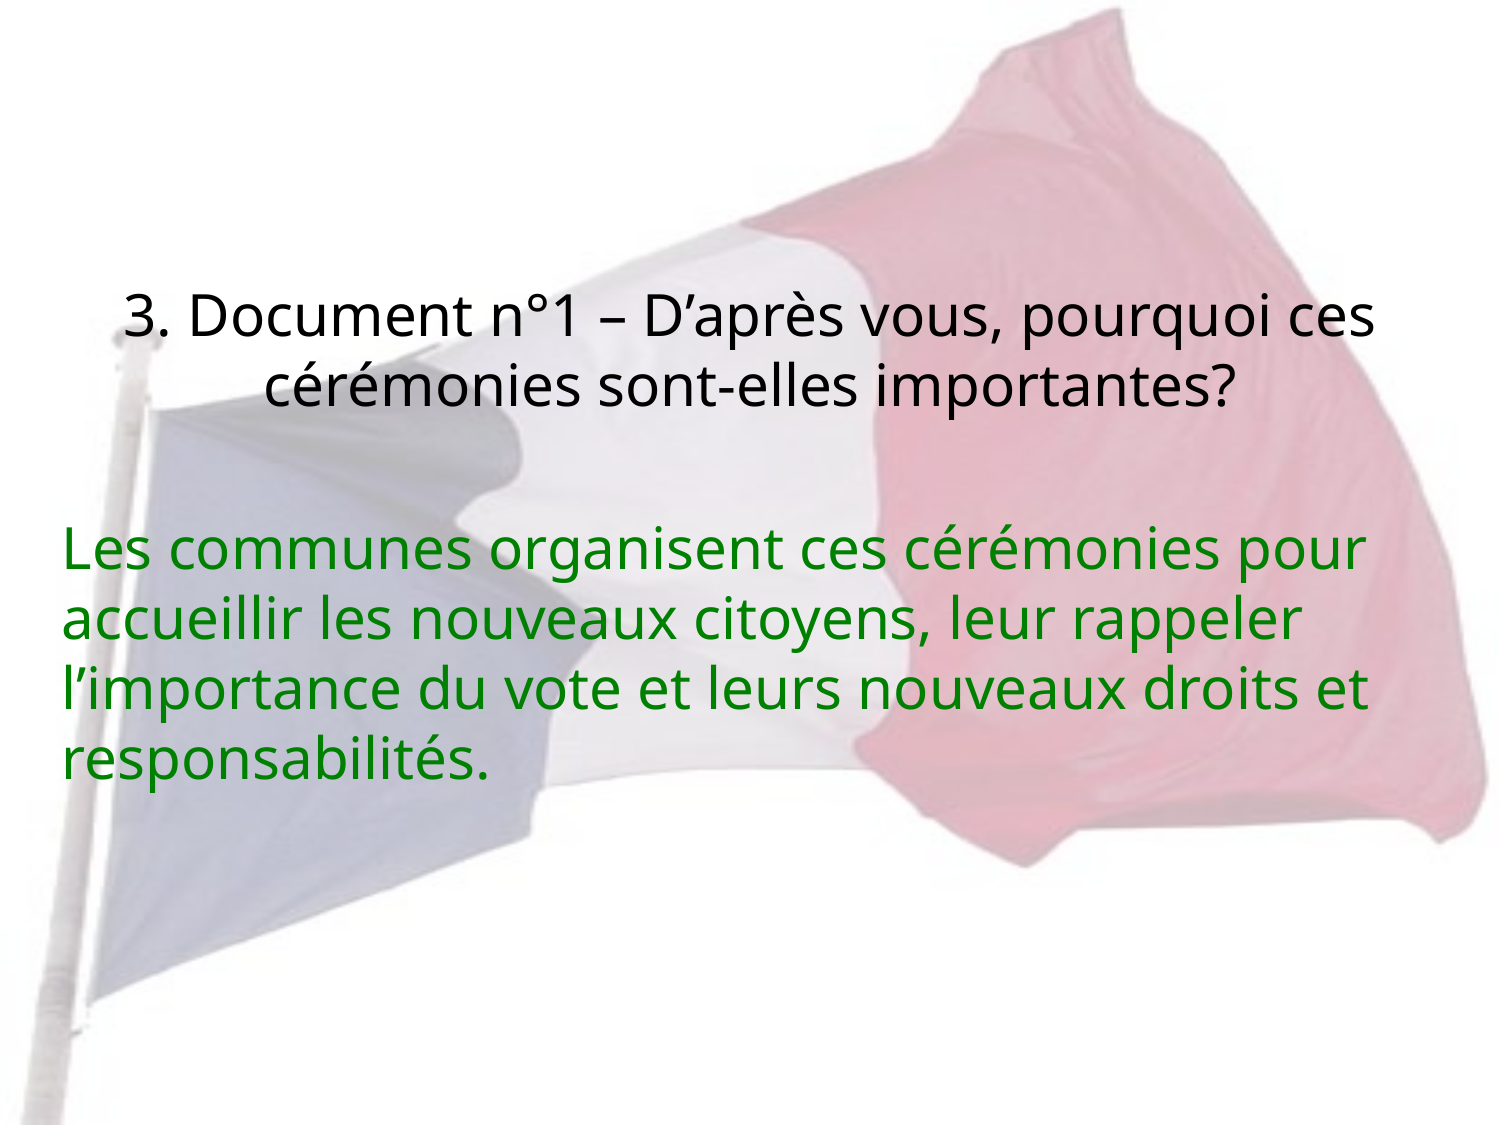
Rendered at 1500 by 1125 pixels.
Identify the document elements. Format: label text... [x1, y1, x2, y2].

text_box 3. Document n°1 – D’après vous, pourquoi ces cérémonies sont-elles importantes? [0, 270, 1500, 426]
text_box Les communes organisent ces cérémonies pour accueillir les nouveaux citoyens, leur rappeler l’importance du vote et leurs nouveaux droits et responsabilités. [46, 503, 1465, 799]
